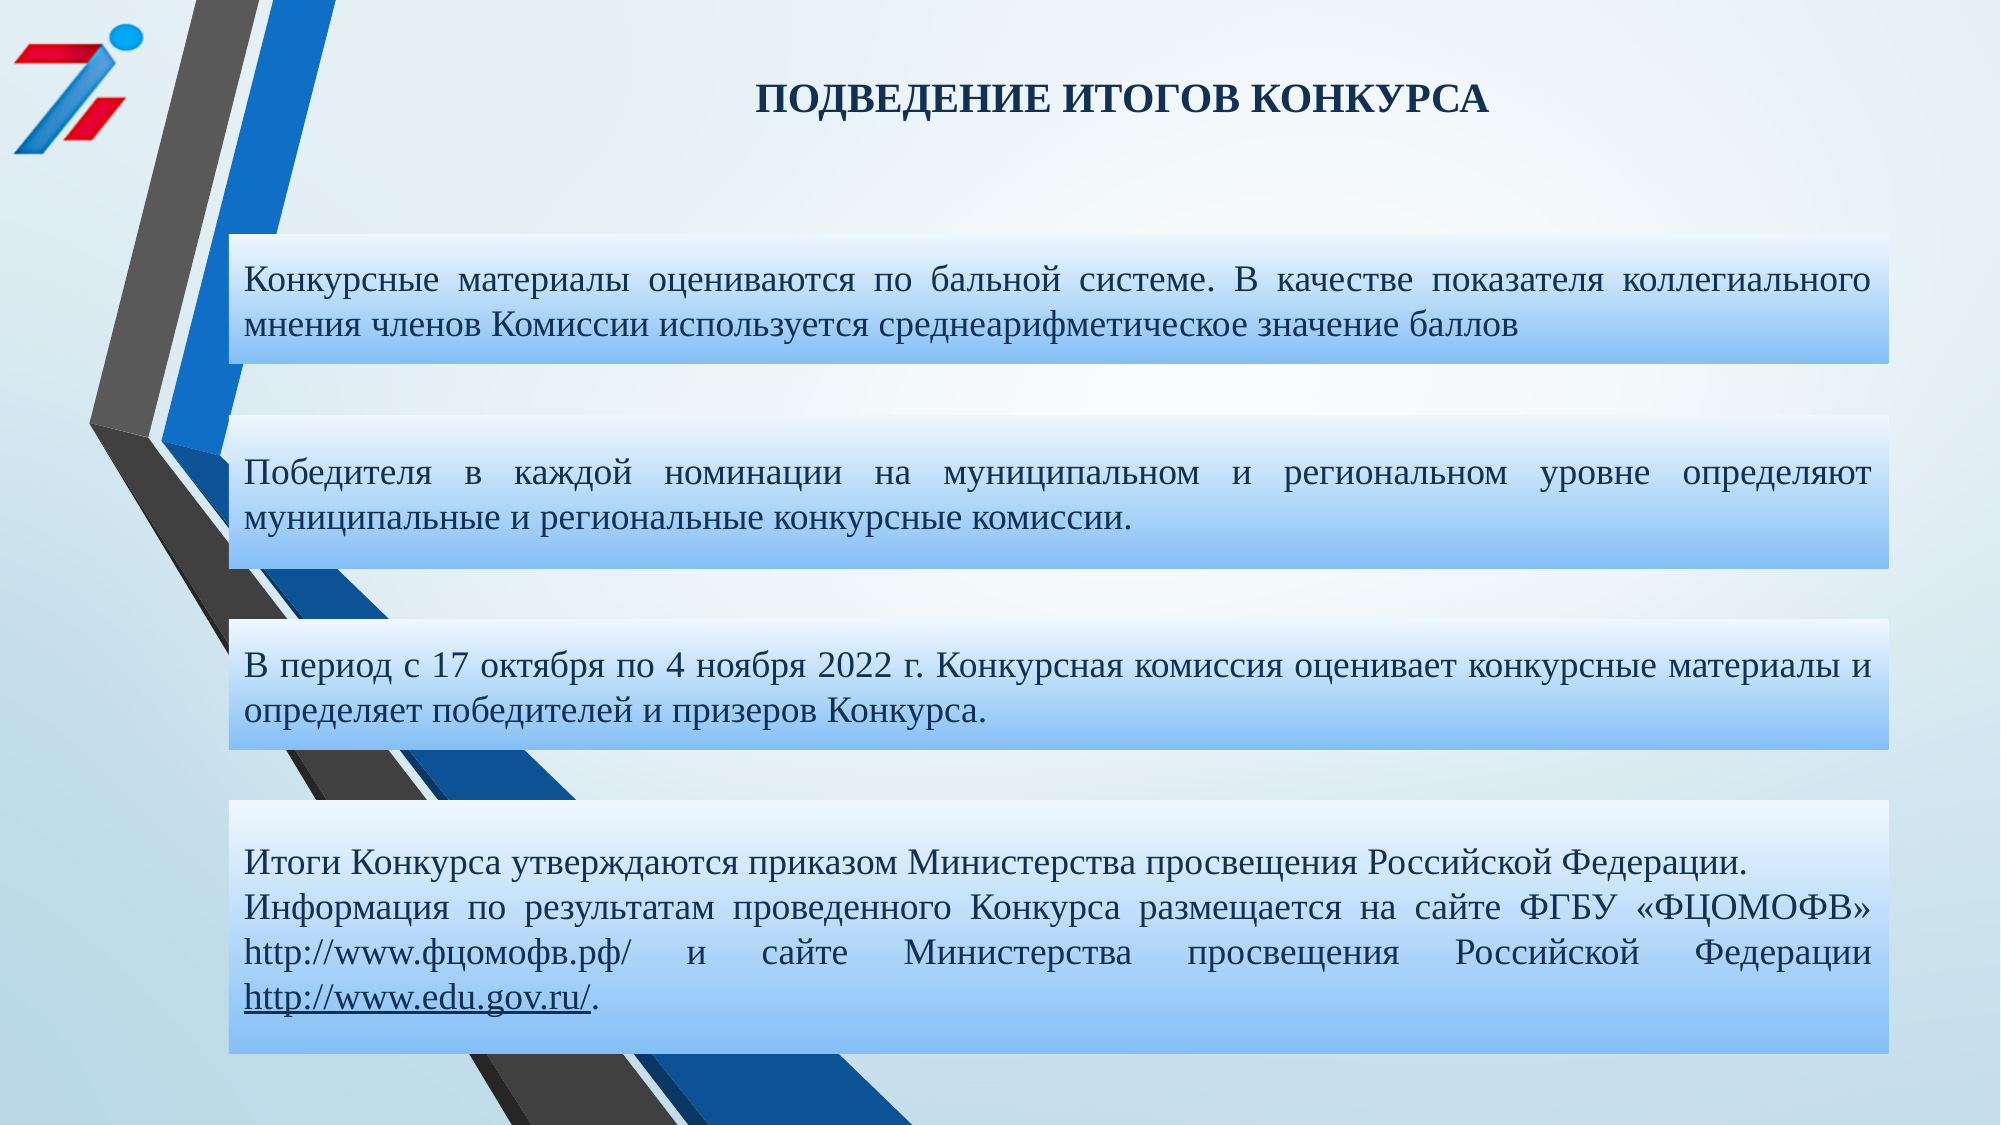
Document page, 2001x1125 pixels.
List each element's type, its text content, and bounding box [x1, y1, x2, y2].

title ПОДВЕДЕНИЕ ИТОГОВ КОНКУРСА [268, 36, 1977, 156]
text_box Конкурсные материалы оцениваются по бальной системе. В качестве показателя коллегиального мнения членов Комиссии используется среднеарифметическое значение баллов [228, 234, 1889, 364]
picture [10, 22, 146, 156]
text_box В период с 17 октября по 4 ноября 2022 г. Конкурсная комиссия оценивает конкурсные материалы и определяет победителей и призеров Конкурса. [228, 619, 1889, 750]
text_box Победителя в каждой номинации на муниципальном и региональном уровне определяют муниципальные и региональные конкурсные комиссии. [228, 415, 1889, 569]
text_box Итоги Конкурса утверждаются приказом Министерства просвещения Российской Федерации. Информация по результатам проведенного Конкурса размещается на сайте ФГБУ «ФЦОМОФВ» http://www.фцомофв.рф/ и сайте Министерства просвещения Российской Федерации http://www.edu.gov.ru/. [228, 800, 1889, 1054]
